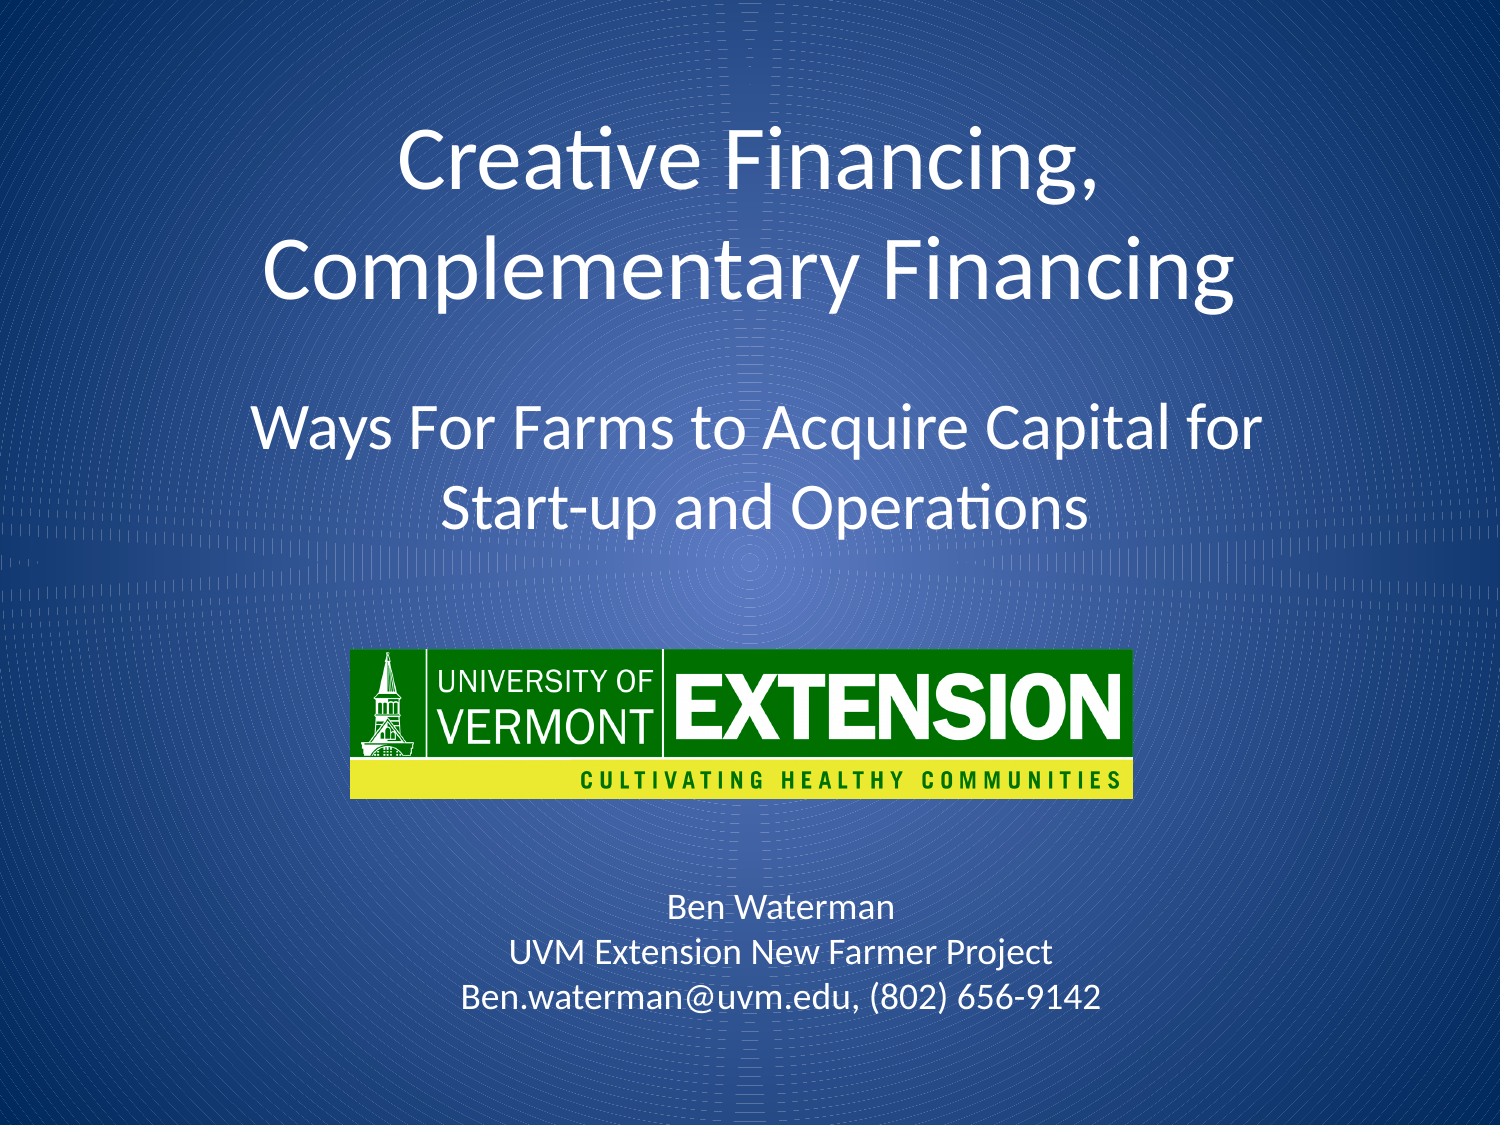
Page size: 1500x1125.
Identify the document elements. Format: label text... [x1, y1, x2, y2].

title Creative Financing, Complementary Financing [112, 87, 1388, 329]
text_box Ben Waterman UVM Extension New Farmer Project Ben.waterman@uvm.edu, (802) 656-9142 [224, 874, 1338, 1025]
subtitle Ways For Farms to Acquire Capital for Start-up and Operations [232, 375, 1283, 663]
picture [349, 649, 1133, 799]
